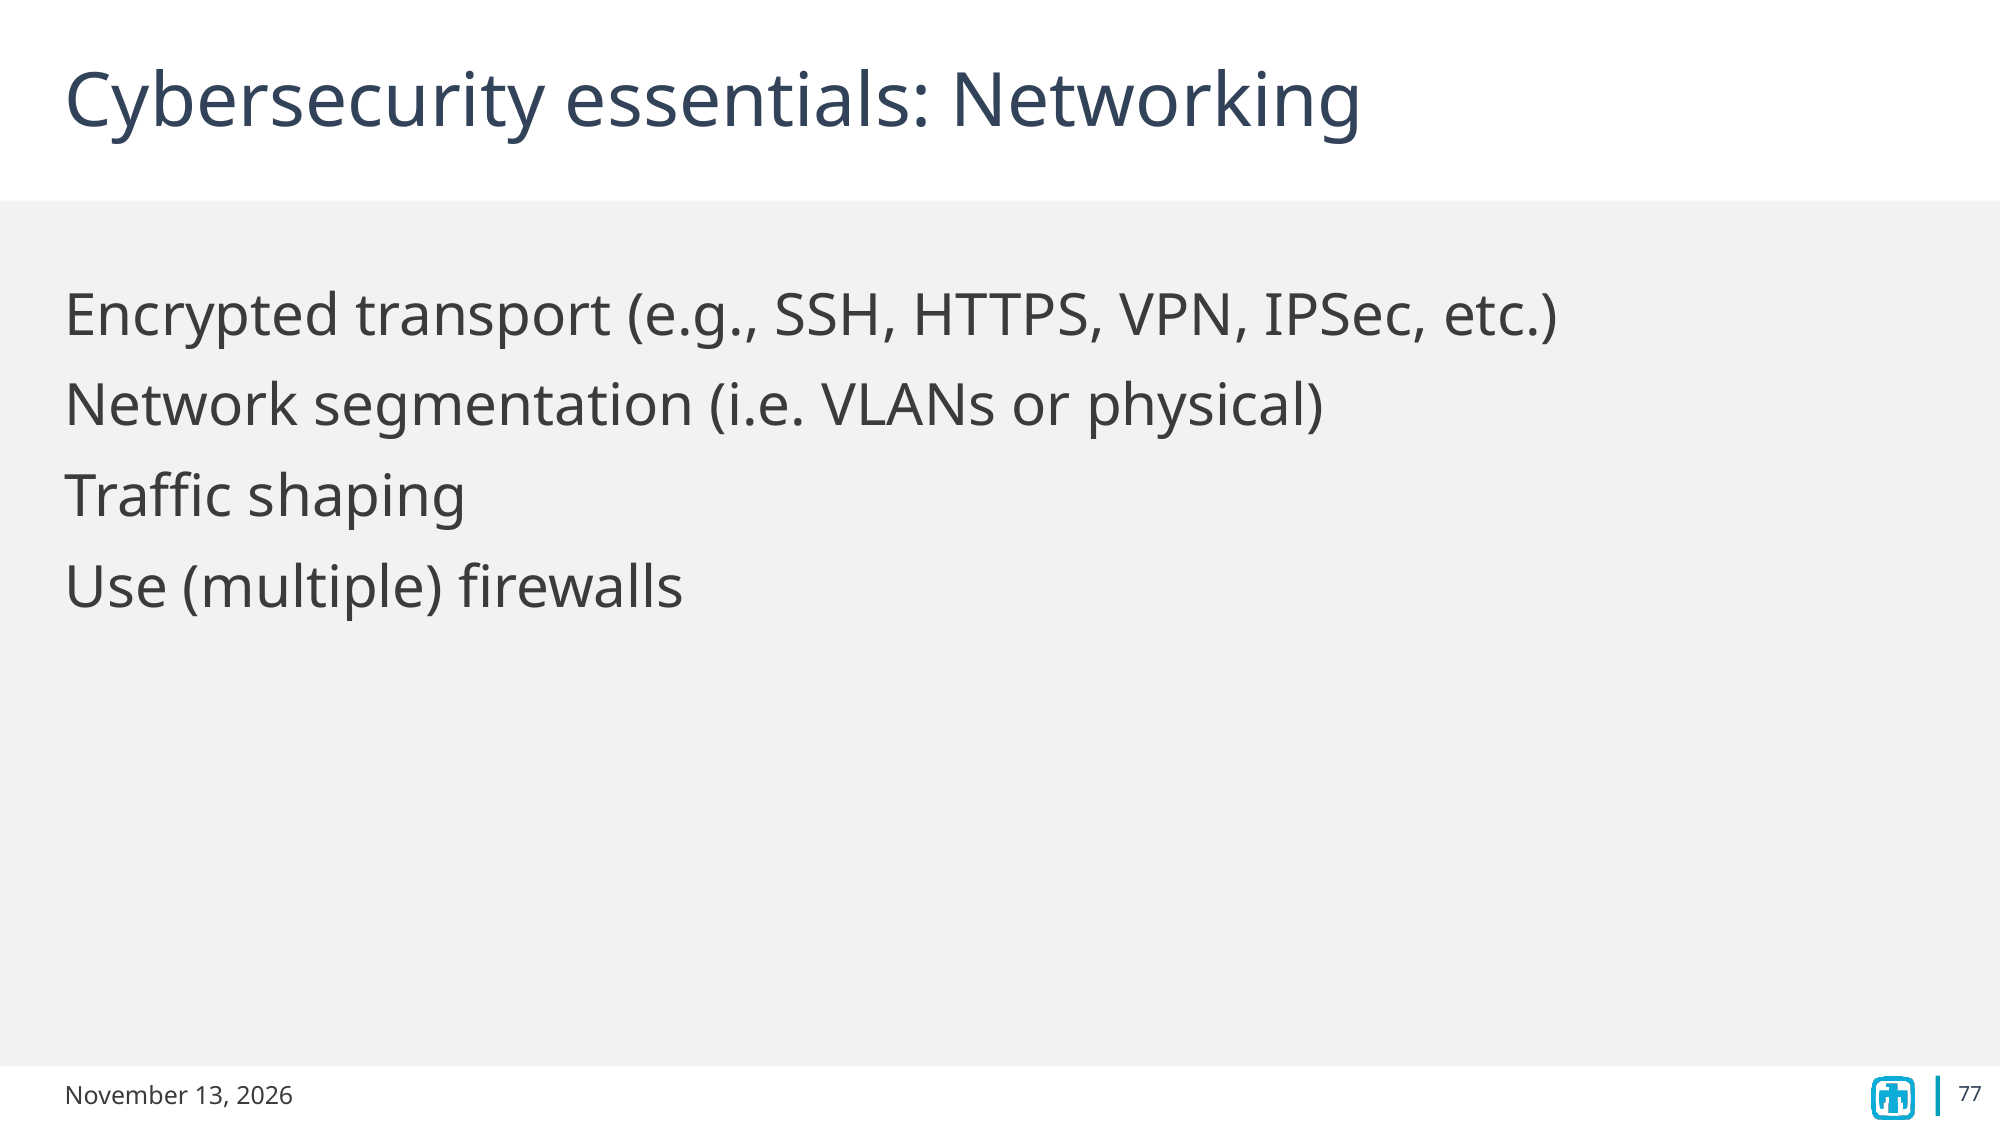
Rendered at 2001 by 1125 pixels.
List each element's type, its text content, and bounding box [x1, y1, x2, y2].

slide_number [64, 1066, 531, 1125]
slide_number 77 [1940, 1065, 2000, 1125]
picture [1876, 1082, 1910, 1115]
title Cybersecurity essentials: Networking [64, 22, 1941, 182]
list Encrypted transport (e.g., SSH, HTTPS, VPN, IPSec, etc.) Network segmentation (i.e. VLANs or physical) Traffic shaping Use (multiple) firewalls [64, 276, 1941, 1002]
